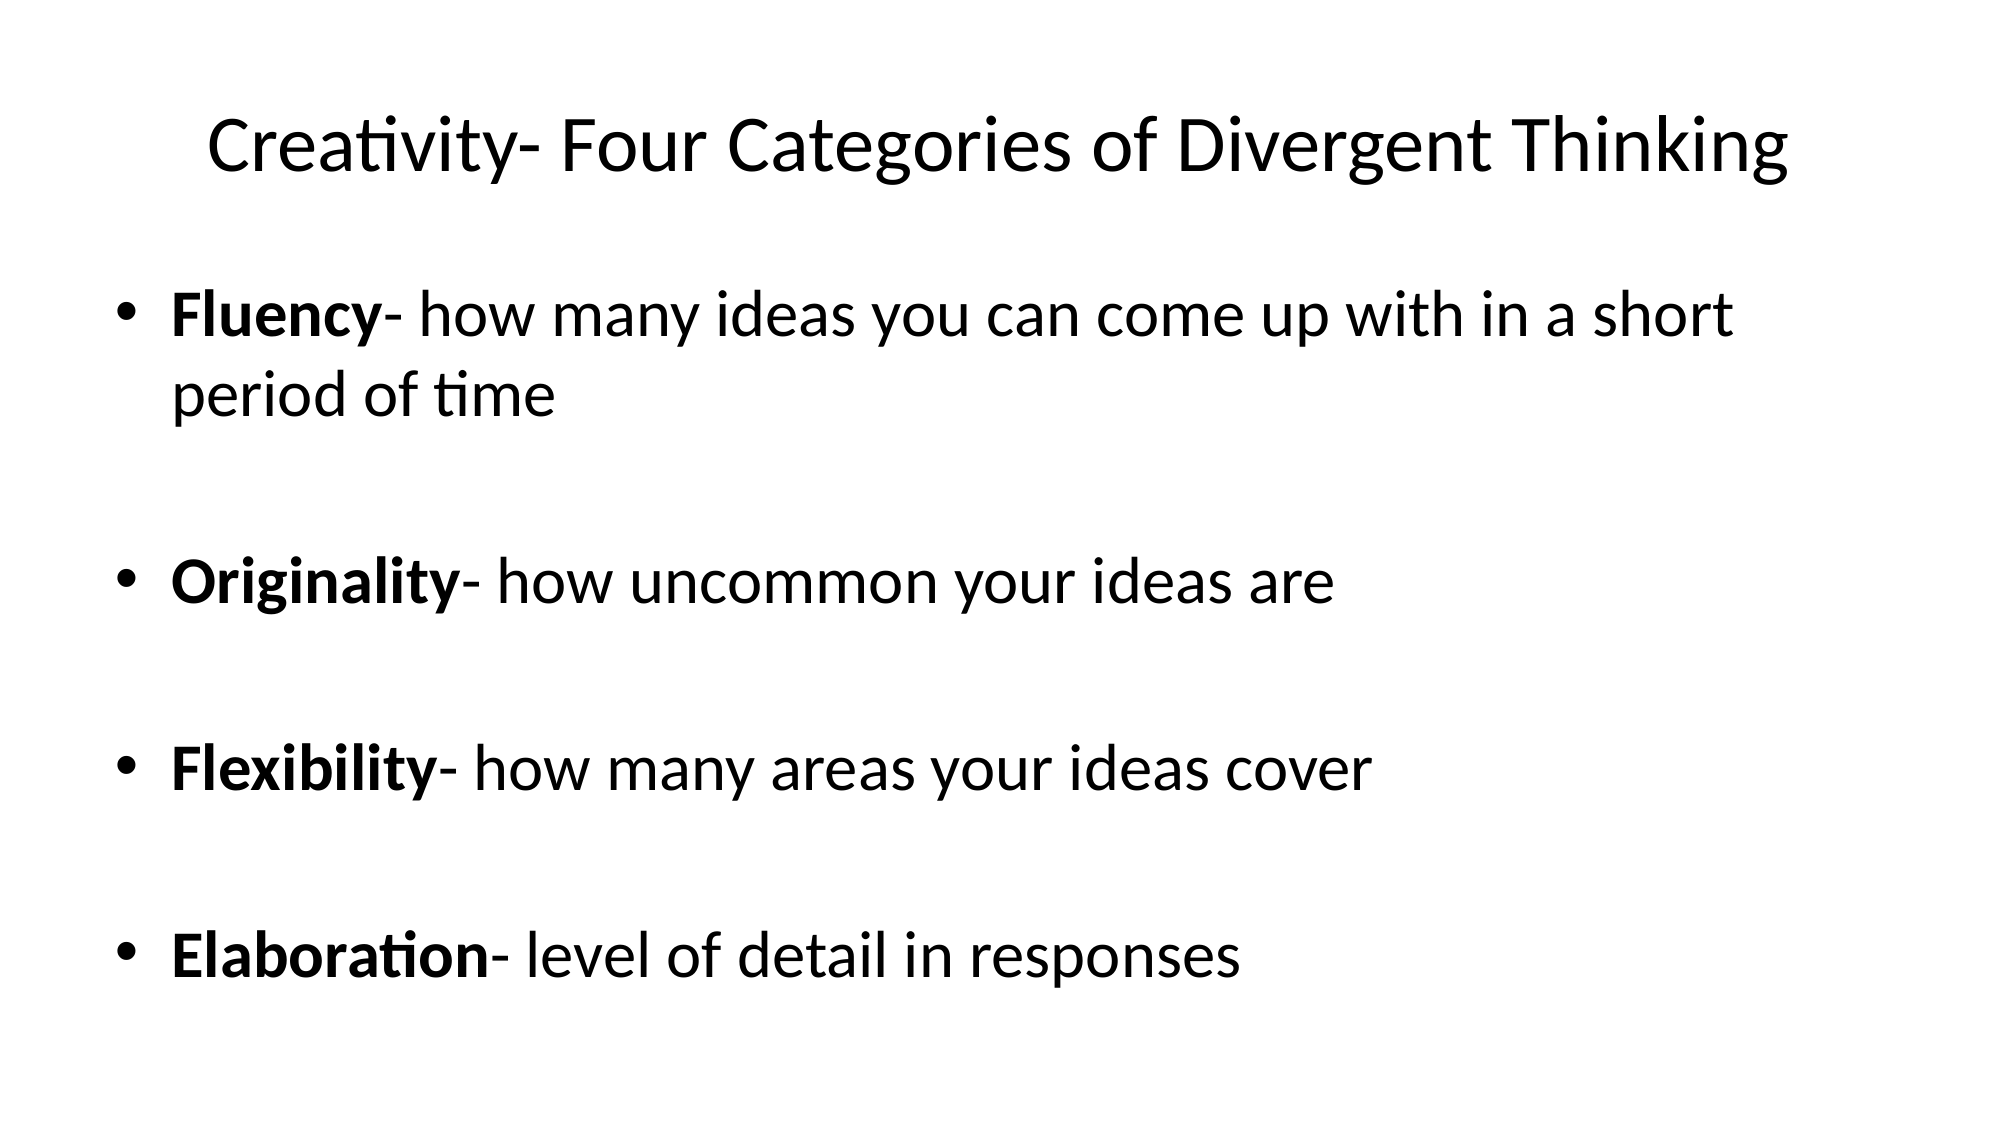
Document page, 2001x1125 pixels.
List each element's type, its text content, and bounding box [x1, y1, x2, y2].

title Creativity- Four Categories of Divergent Thinking [99, 45, 1900, 233]
list Fluency- how many ideas you can come up with in a short period of time Originality- how uncommon your ideas are Flexibility- how many areas your ideas cover Elaboration- level of detail in responses [99, 262, 1900, 1005]
